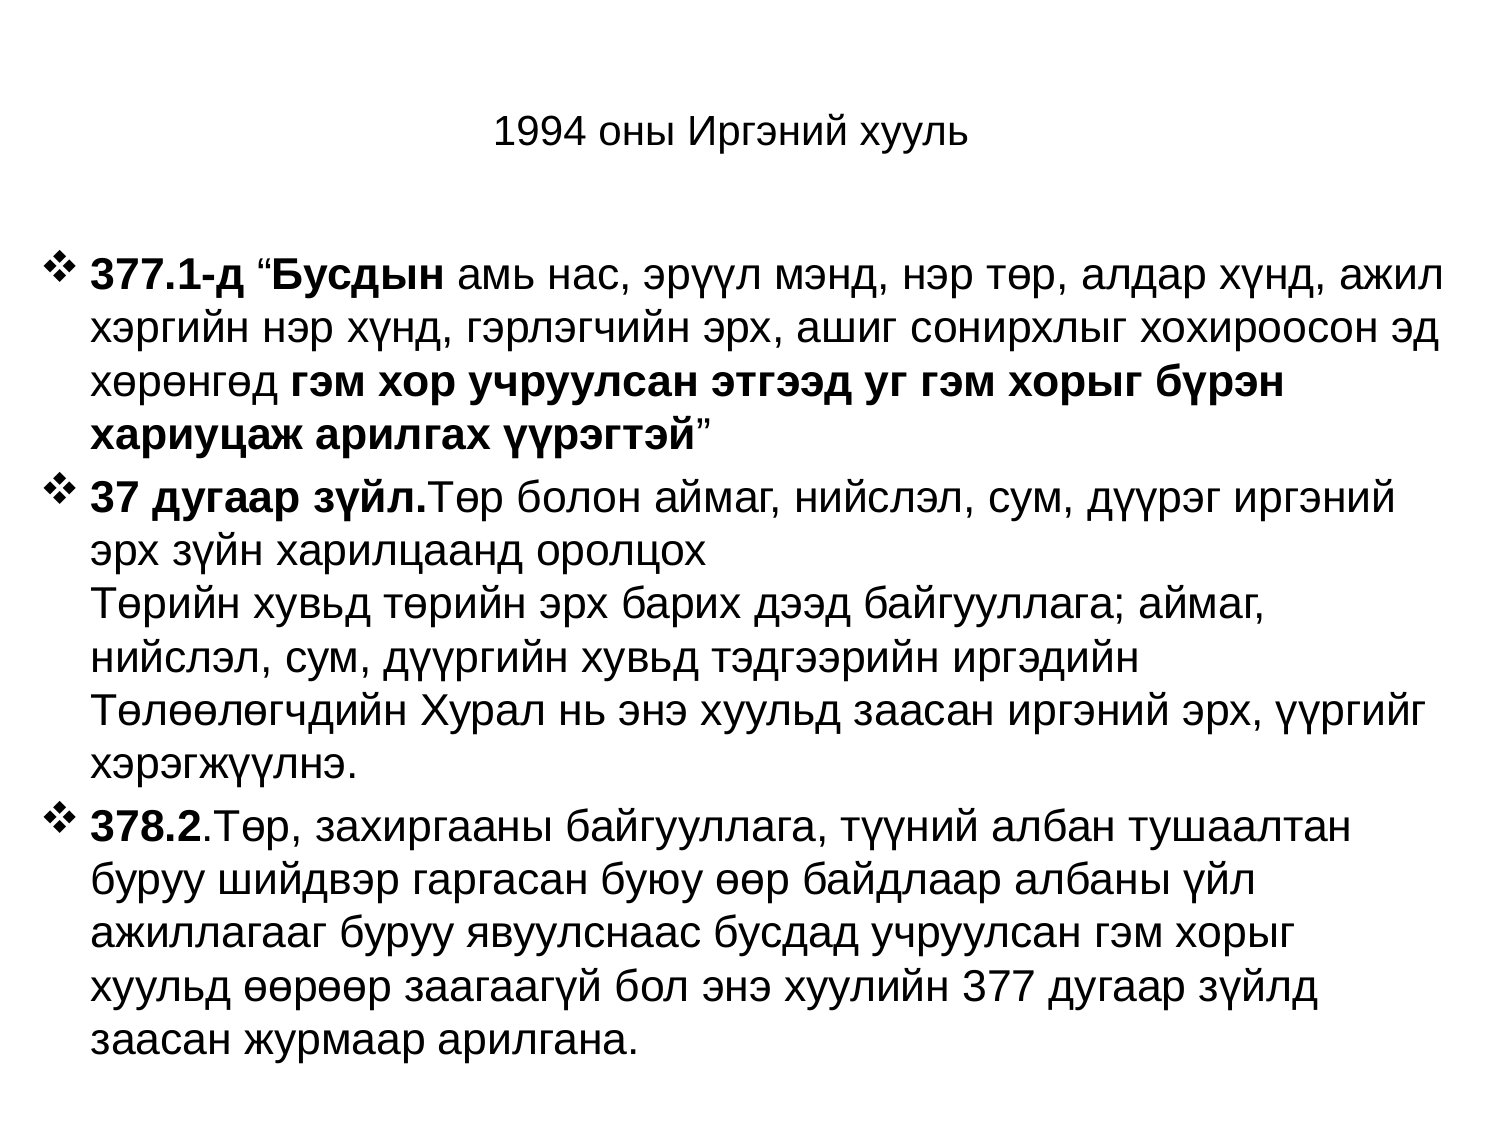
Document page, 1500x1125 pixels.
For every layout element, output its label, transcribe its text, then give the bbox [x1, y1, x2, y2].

title 1994 оны Иргэний хууль [37, 45, 1425, 213]
list 377.1-д “Бусдын амь нас, эрүүл мэнд, нэр төр, алдар хүнд, ажил хэргийн нэр хүнд, гэрлэгчийн эрх, ашиг сонирхлыг хохироосон эд хөрөнгөд гэм хор учруулсан этгээд уг гэм хорыг бүрэн хариуцаж арилгах үүрэгтэй” 37 дугаар зүйл.Төр болон аймаг, нийслэл, сум, дүүрэг иргэний эрх зүйн харилцаанд оролцох Төрийн хувьд төрийн эрх барих дээд байгууллага; аймаг, нийслэл, сум, дүүргийн хувьд тэдгээрийн иргэдийн Төлөөлөгчдийн Хурал нь энэ хуульд заасан иргэний эрх, үүргийг хэрэгжүүлнэ. 378.2.Төр, захиргааны байгууллага, түүний албан тушаалтан буруу шийдвэр гаргасан буюу өөр байдлаар албаны үйл ажиллагааг буруу явуулснаас бусдад учруулсан гэм хорыг хуульд өөрөөр заагаагүй бол энэ хуулийн 377 дугаар зүйлд заасан журмаар арилгана. [24, 237, 1463, 1075]
